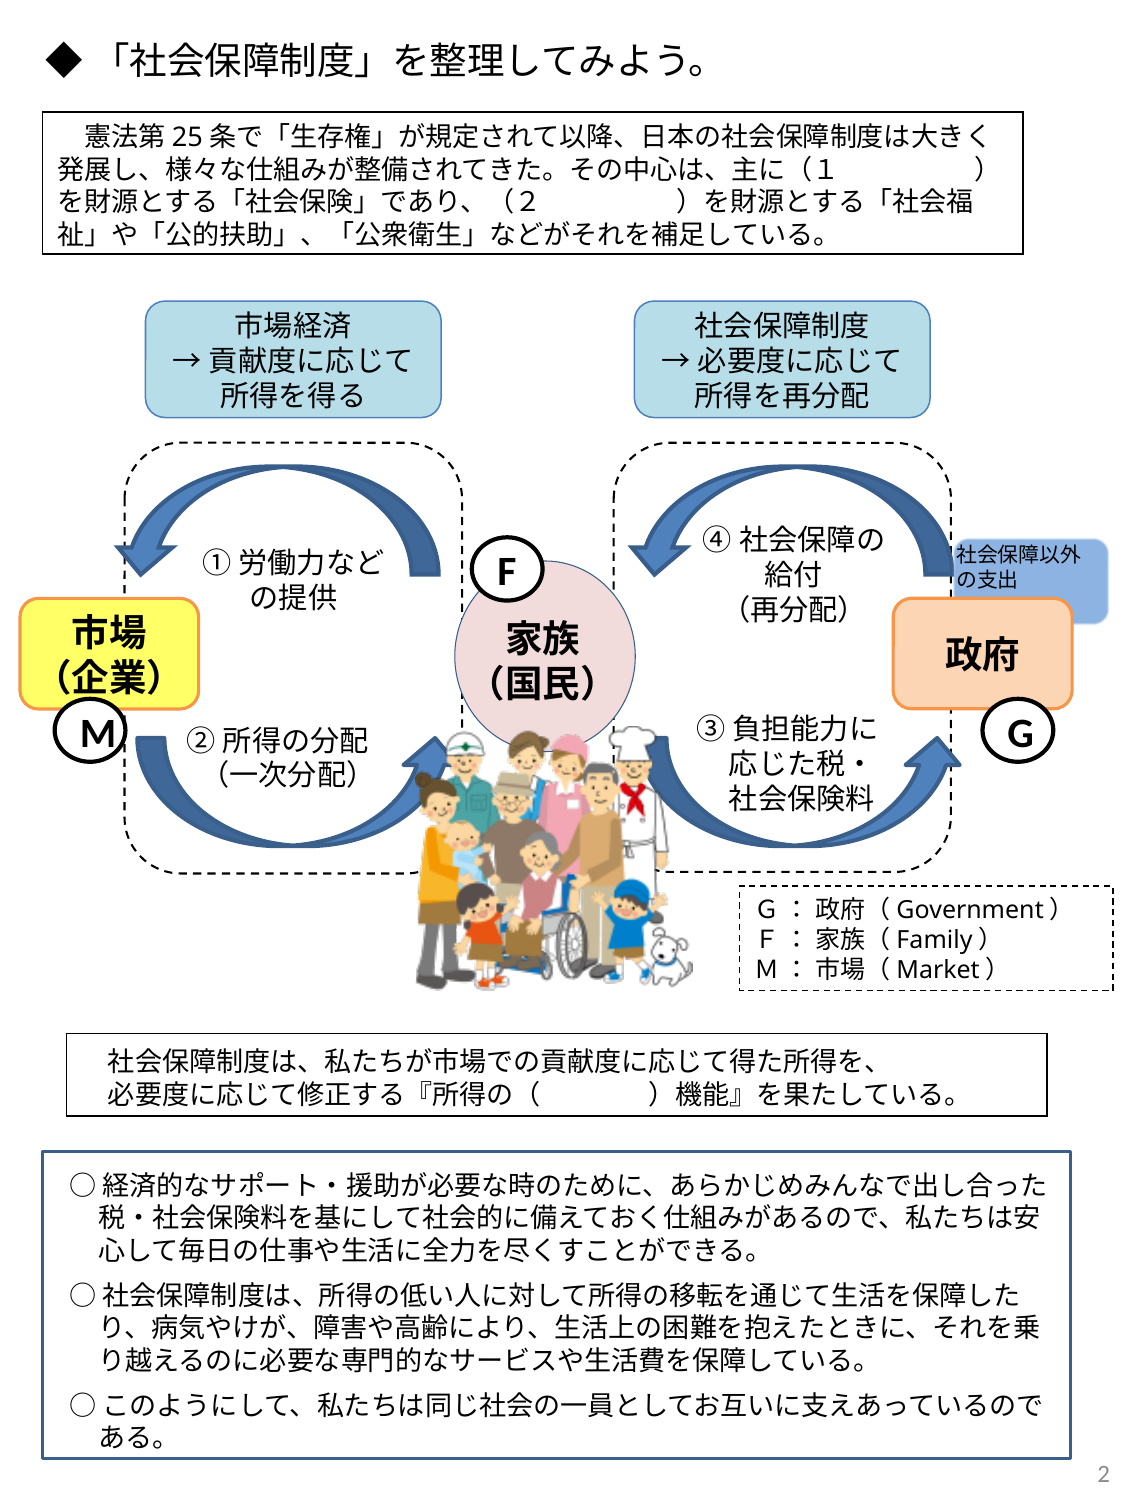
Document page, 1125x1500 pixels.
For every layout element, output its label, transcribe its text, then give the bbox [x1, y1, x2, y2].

text_box [135, 735, 410, 849]
text_box [474, 719, 616, 724]
text_box ○経済的なサポート・援助が必要な時のために、あらかじめみんなで出し合った税・社会保険料を基にして社会的に備えておく仕組みがあるので、私たちは安心して毎日の仕事や生活に全力を尽くすことができる。 ○社会保障制度は、所得の低い人に対して所得の移転を通じて生活を保障したり、病気やけが、障害や高齢により、生活上の困難を抱えたときに、それを乗り越えるのに必要な専門的なサービスや生活費を保障している。 ○このようにして、私たちは同じ社会の一員としてお互いに支えあっているのである。 [54, 1160, 1071, 1461]
text_box ④社会保障の 給付 （再分配） [674, 513, 916, 559]
text_box [122, 440, 465, 876]
text_box G [980, 696, 1056, 764]
text_box [613, 719, 645, 724]
text_box 社会保障制度は、私たちが市場での貢献度に応じて得た所得を、 必要度に応じて修正する『所得の（ ）機能』を果たしている。 [66, 1033, 1047, 1117]
text_box M [52, 696, 128, 764]
text_box 家族 （国民） [430, 608, 655, 719]
text_box 政府 [891, 596, 1075, 711]
slide_number 2 [1082, 1446, 1125, 1499]
text_box [930, 711, 954, 753]
text_box ③負担能力に 応じた税・ 社会保険料 [645, 702, 930, 742]
text_box [41, 1149, 1072, 1461]
text_box ②所得の分配 （一次分配） [180, 714, 404, 752]
text_box 市場経済 →貢献度に応じて 所得を得る [143, 298, 444, 420]
text_box [118, 466, 439, 575]
picture [415, 726, 693, 991]
text_box ◆「社会保障制度」を整理してみよう。 [31, 29, 858, 90]
text_box [697, 735, 962, 849]
text_box F [469, 535, 545, 603]
text_box 社会保障以外の支出 [953, 539, 1109, 624]
text_box 社会保障制度 →必要度に応じて 所得を再分配 [632, 298, 933, 420]
text_box [697, 742, 928, 843]
text_box 憲法第25条で「生存権」が規定されて以降、日本の社会保障制度は大きく発展し、様々な仕組みが整備されてきた。その中心は、主に（１ ）を財源とする「社会保険」であり、（２ ）を財源とする「社会福祉」や「公的扶助」、「公衆衛生」などがそれを補足している。 [42, 112, 1024, 255]
text_box 市場 （企業） [17, 596, 201, 712]
text_box ①労働力など の提供 [183, 537, 404, 583]
text_box [464, 558, 626, 608]
text_box [697, 768, 954, 875]
text_box [611, 440, 954, 702]
text_box [631, 466, 951, 575]
text_box Ｇ ： 政府（Government） Ｆ ： 家族（Family） Ｍ ： 市場（Market） [739, 886, 1114, 991]
